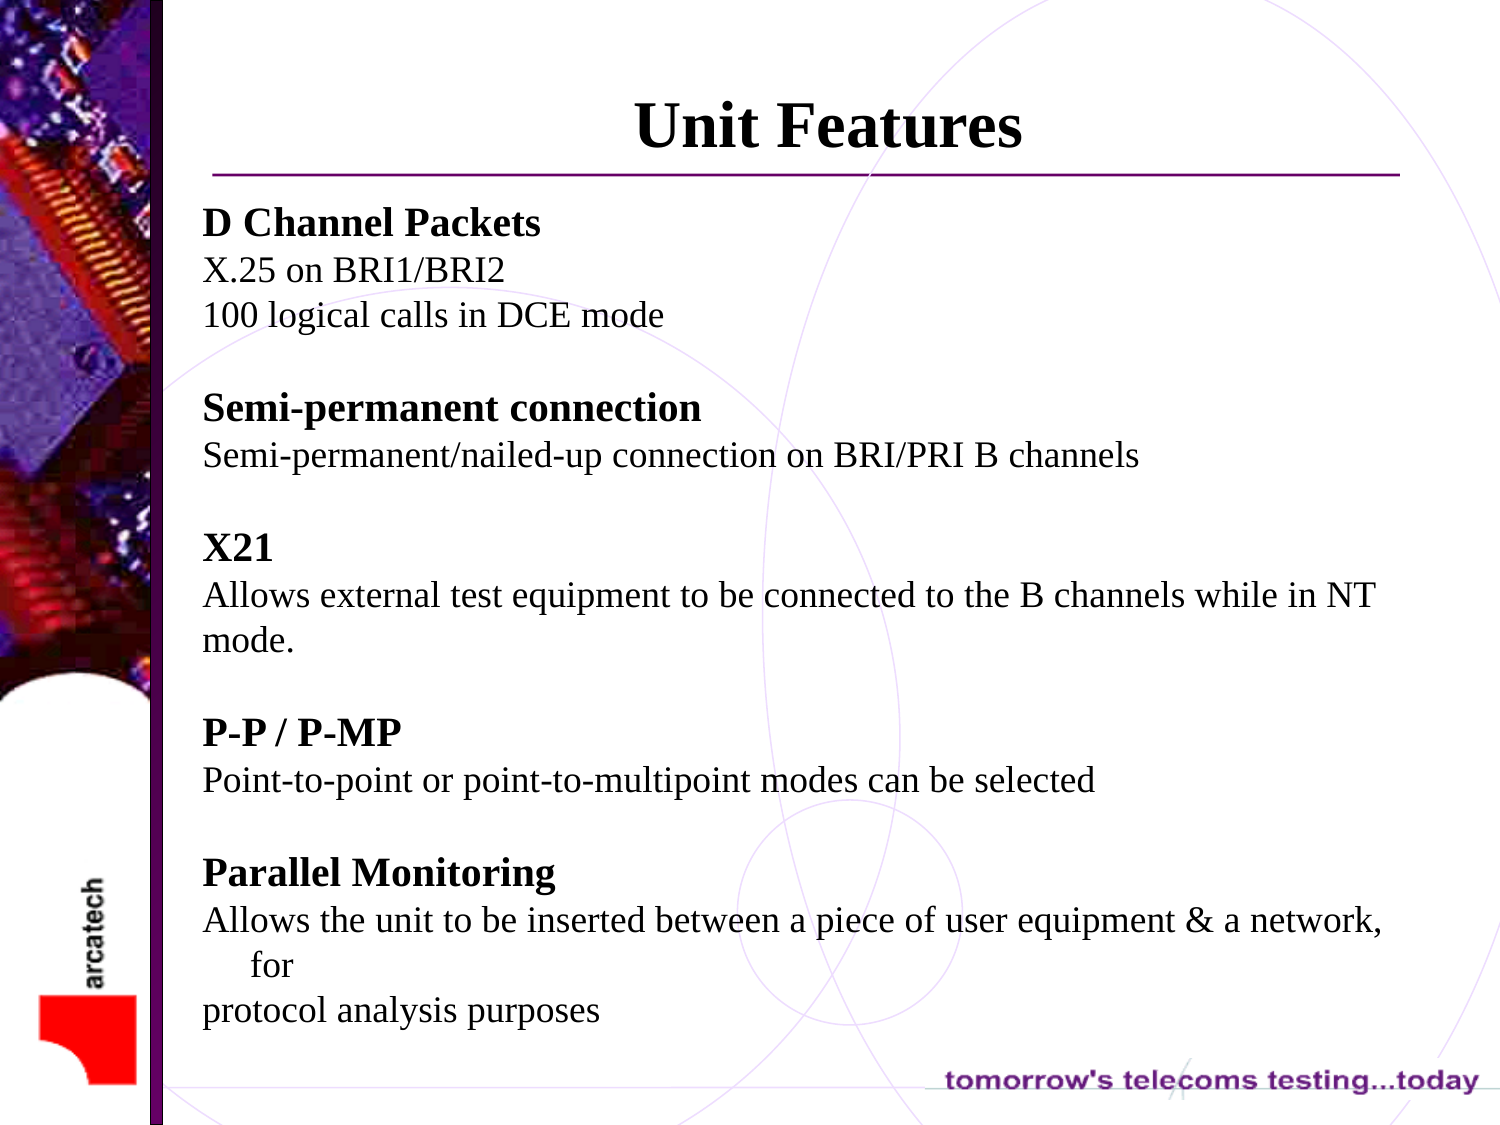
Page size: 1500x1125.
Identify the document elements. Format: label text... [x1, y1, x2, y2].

picture [0, 0, 150, 1125]
text_box D Channel Packets X.25 on BRI1/BRI2 100 logical calls in DCE mode Semi-permanent connection Semi-permanent/nailed-up connection on BRI/PRI B channels X21 Allows external test equipment to be connected to the B channels while in NT mode. P-P / P-MP Point-to-point or point-to-multipoint modes can be selected Parallel Monitoring Allows the unit to be inserted between a piece of user equipment & a network, for protocol analysis purposes [187, 169, 1450, 913]
text_box Unit Features [171, 73, 1487, 169]
picture [924, 1058, 1500, 1100]
